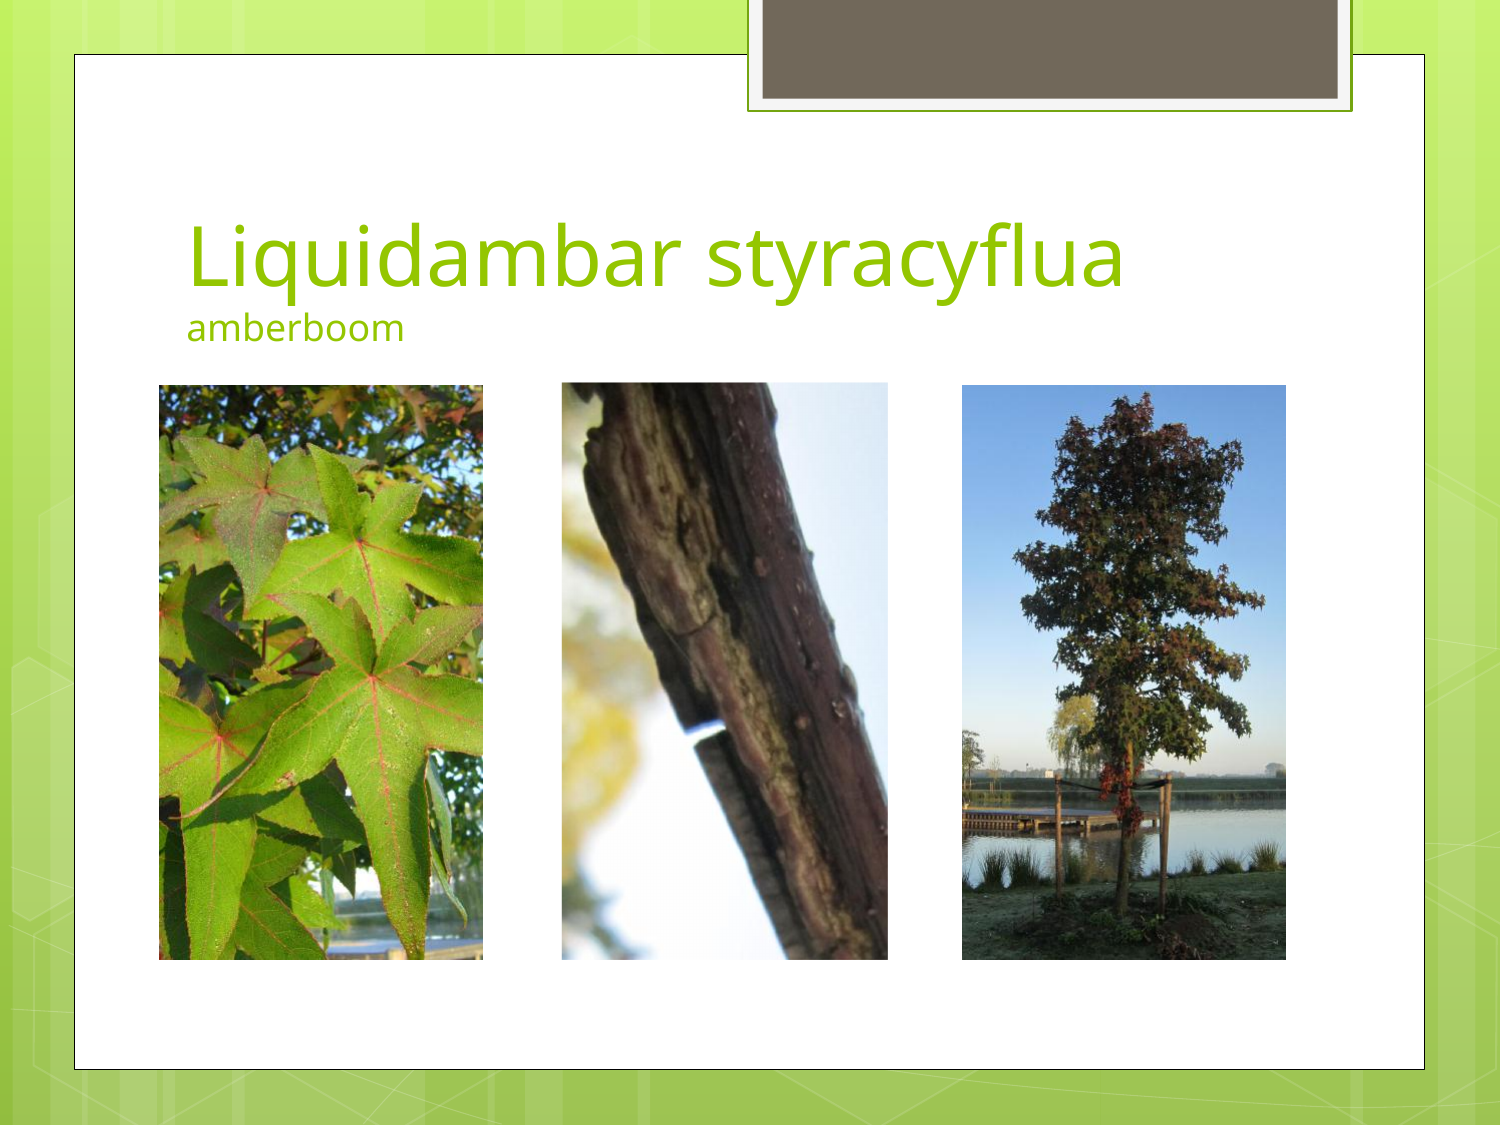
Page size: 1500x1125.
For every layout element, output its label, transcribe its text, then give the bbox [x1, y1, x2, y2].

title Liquidambar styracyflua amberboom [171, 168, 1324, 357]
picture [159, 383, 1287, 960]
